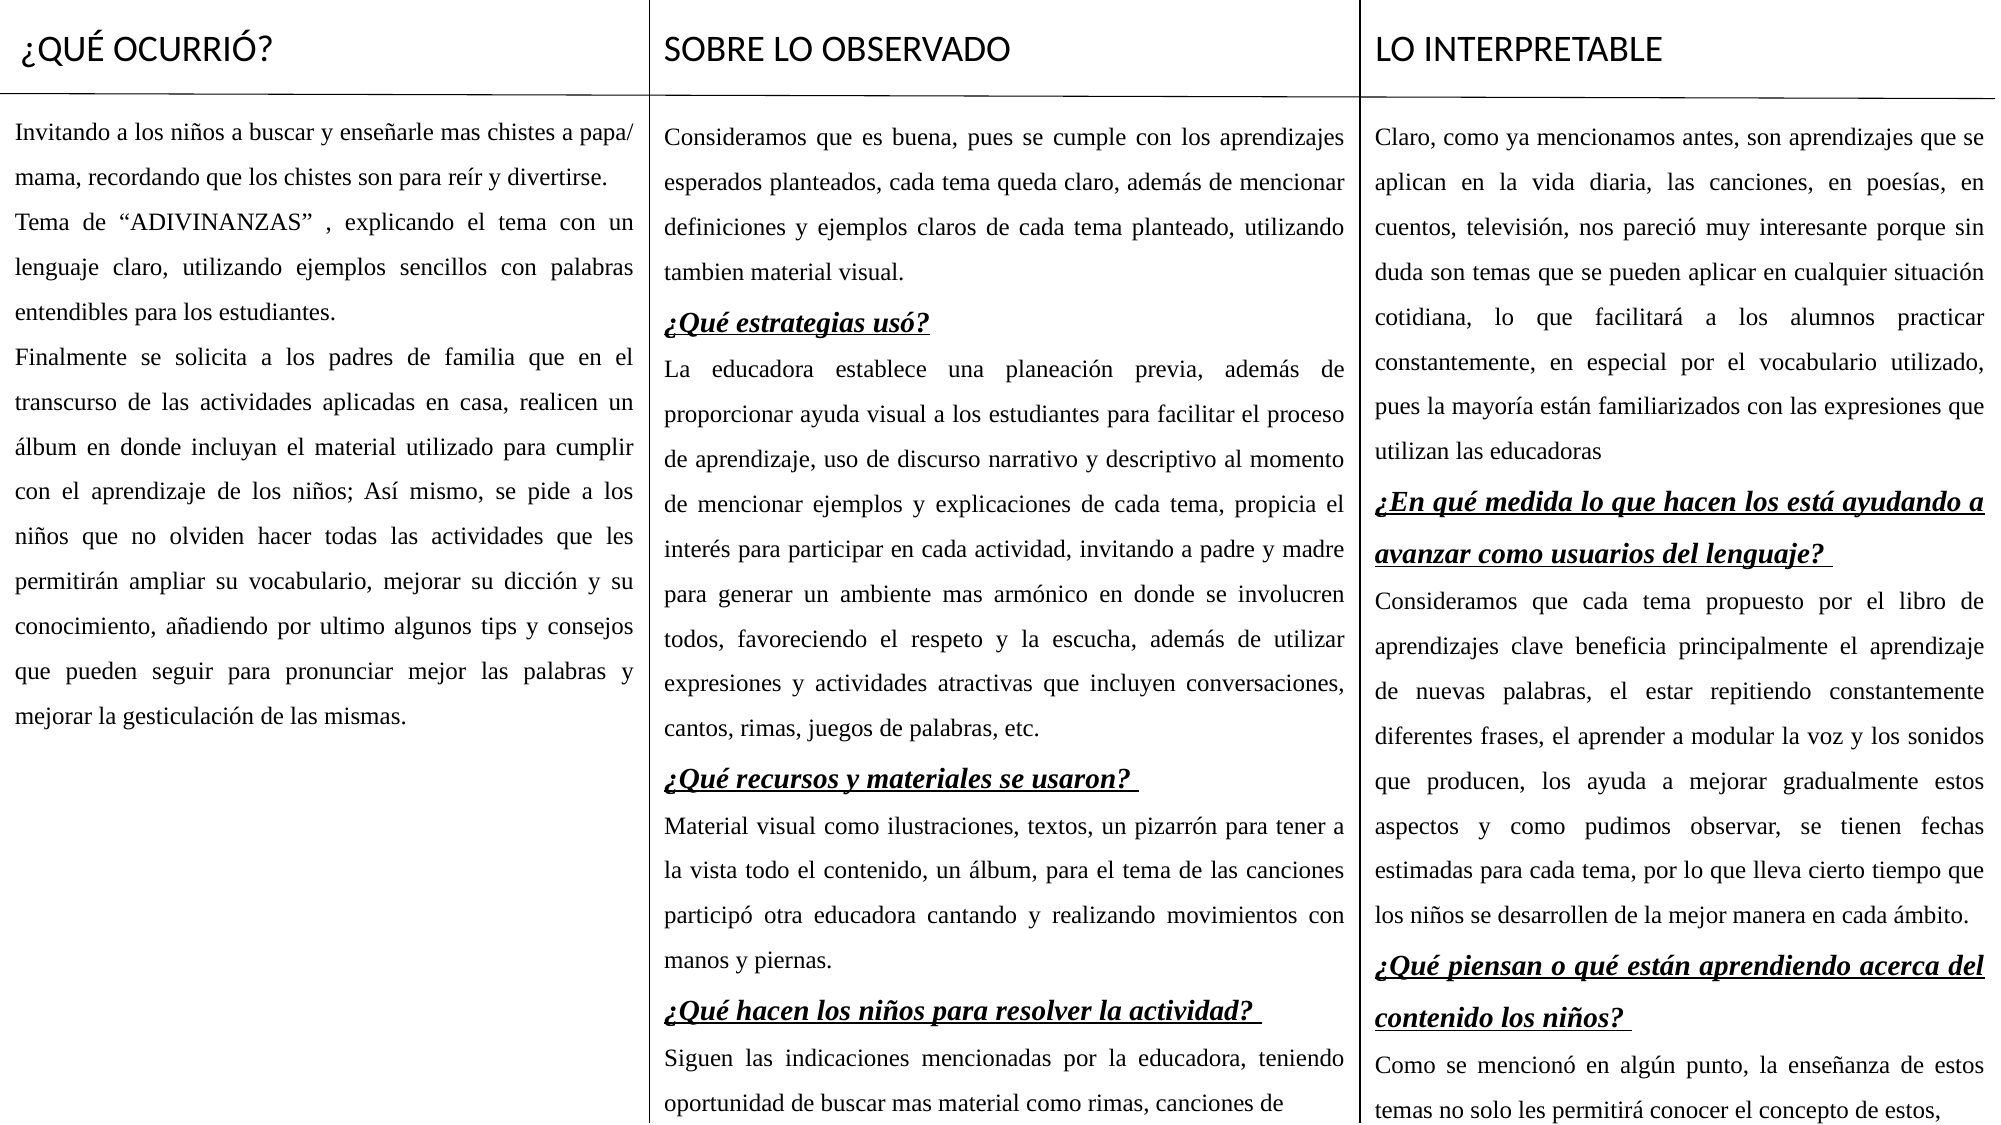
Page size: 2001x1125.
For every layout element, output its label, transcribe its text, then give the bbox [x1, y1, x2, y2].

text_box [650, 93, 1359, 99]
text_box ¿QUÉ OCURRIÓ? SOBRE LO OBSERVADO LO INTERPRETABLE [1361, 16, 2000, 77]
text_box Claro, como ya mencionamos antes, son aprendizajes que se aplican en la vida diaria, las canciones, en poesías, en cuentos, televisión, nos pareció muy interesante porque sin duda son temas que se pueden aplicar en cualquier situación cotidiana, lo que facilitará a los alumnos practicar constantemente, en especial por el vocabulario utilizado, pues la mayoría están familiarizados con las expresiones que utilizan las educadoras ¿En qué medida lo que hacen los está ayudando a avanzar como usuarios del lenguaje? Consideramos que cada tema propuesto por el libro de aprendizajes clave beneficia principalmente el aprendizaje de nuevas palabras, el estar repitiendo constantemente diferentes frases, el aprender a modular la voz y los sonidos que producen, los ayuda a mejorar gradualmente estos aspectos y como pudimos observar, se tienen fechas estimadas para cada tema, por lo que lleva cierto tiempo que los niños se desarrollen de la mejor manera en cada ámbito. ¿Qué piensan o qué están aprendiendo acerca del contenido los niños? Como se mencionó en algún punto, la enseñanza de estos temas no solo les permitirá conocer el concepto de estos, [1359, 98, 2000, 1125]
text_box Consideramos que es buena, pues se cumple con los aprendizajes esperados planteados, cada tema queda claro, además de mencionar definiciones y ejemplos claros de cada tema planteado, utilizando tambien material visual. ¿Qué estrategias usó? La educadora establece una planeación previa, además de proporcionar ayuda visual a los estudiantes para facilitar el proceso de aprendizaje, uso de discurso narrativo y descriptivo al momento de mencionar ejemplos y explicaciones de cada tema, propicia el interés para participar en cada actividad, invitando a padre y madre para generar un ambiente mas armónico en donde se involucren todos, favoreciendo el respeto y la escucha, además de utilizar expresiones y actividades atractivas que incluyen conversaciones, cantos, rimas, juegos de palabras, etc. ¿Qué recursos y materiales se usaron? Material visual como ilustraciones, textos, un pizarrón para tener a la vista todo el contenido, un álbum, para el tema de las canciones participó otra educadora cantando y realizando movimientos con manos y piernas. ¿Qué hacen los niños para resolver la actividad? Siguen las indicaciones mencionadas por la educadora, teniendo oportunidad de buscar mas material como rimas, canciones de [649, 99, 1359, 1125]
text_box ¿QUÉ OCURRIÓ? SOBRE LO OBSERVADO LO INTERPRETABLE [650, 16, 1359, 77]
text_box Invitando a los niños a buscar y enseñarle mas chistes a papa/ mama, recordando que los chistes son para reír y divertirse. Tema de “ADIVINANZAS” , explicando el tema con un lenguaje claro, utilizando ejemplos sencillos con palabras entendibles para los estudiantes. Finalmente se solicita a los padres de familia que en el transcurso de las actividades aplicadas en casa, realicen un álbum en donde incluyan el material utilizado para cumplir con el aprendizaje de los niños; Así mismo, se pide a los niños que no olviden hacer todas las actividades que les permitirán ampliar su vocabulario, mejorar su dicción y su conocimiento, añadiendo por ultimo algunos tips y consejos que pueden seguir para pronunciar mejor las palabras y mejorar la gesticulación de las mismas. [0, 99, 649, 737]
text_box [0, 93, 649, 99]
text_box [1361, 93, 1995, 99]
text_box ¿QUÉ OCURRIÓ? SOBRE LO OBSERVADO LO INTERPRETABLE [4, 16, 649, 77]
